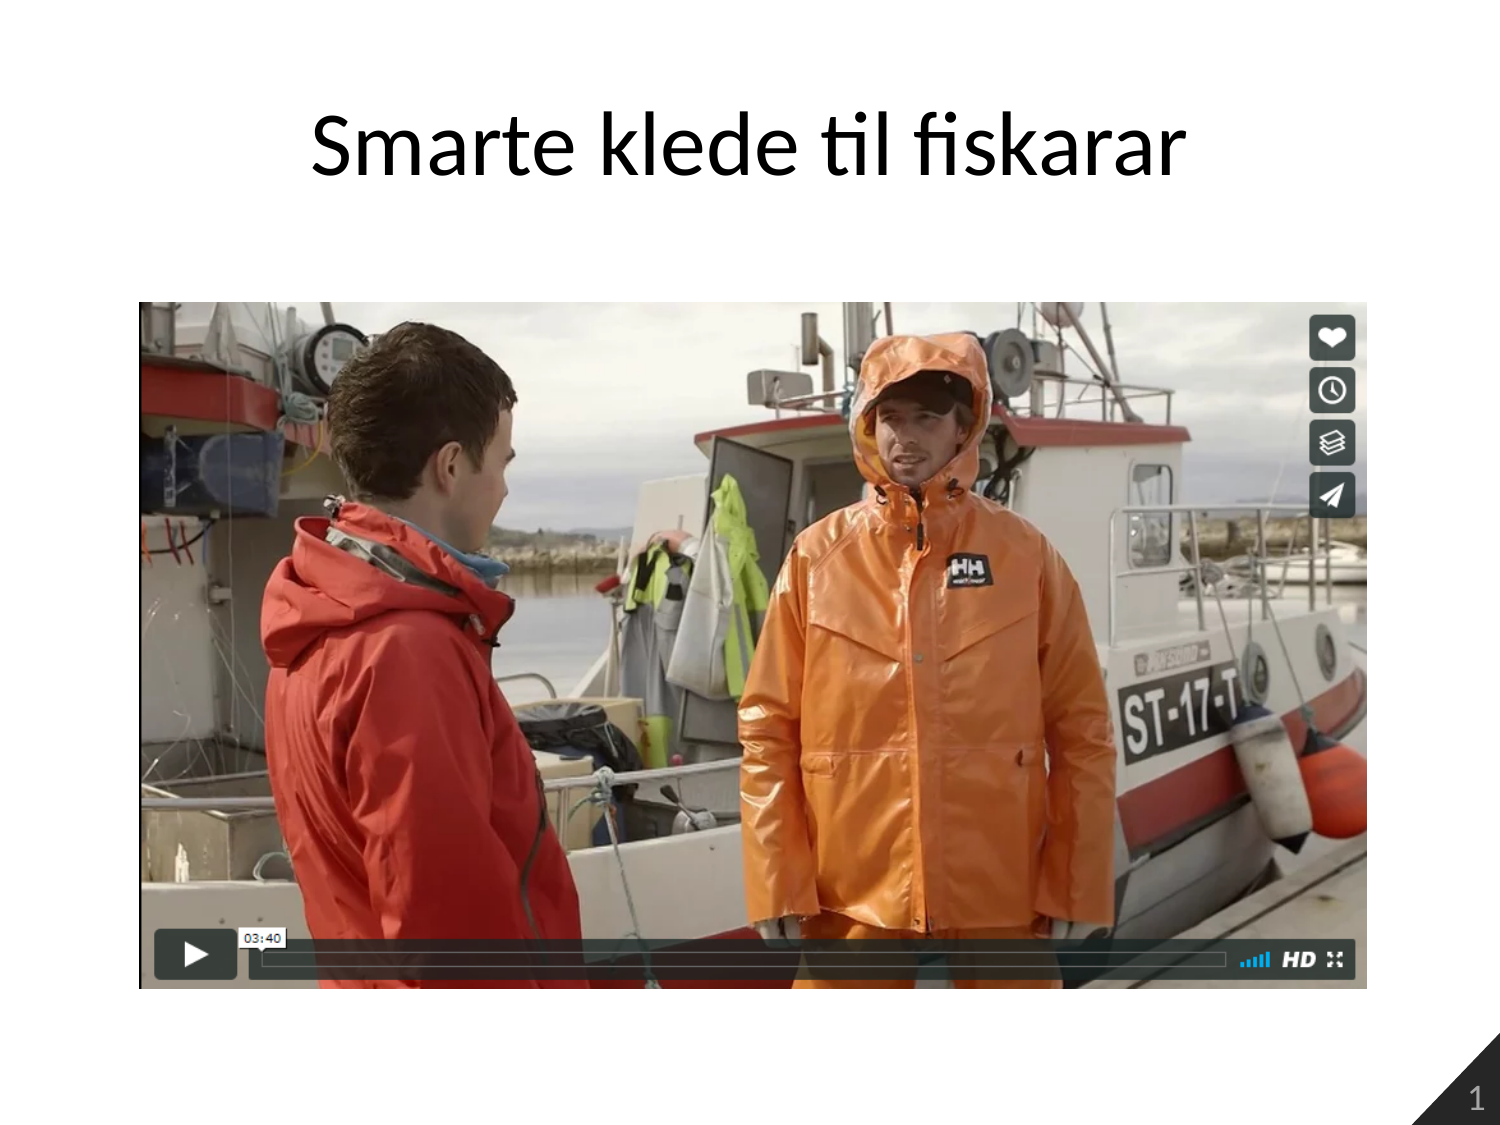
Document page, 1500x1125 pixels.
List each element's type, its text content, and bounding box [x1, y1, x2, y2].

picture [138, 302, 1367, 989]
title Smarte klede til fiskarar [75, 45, 1425, 233]
